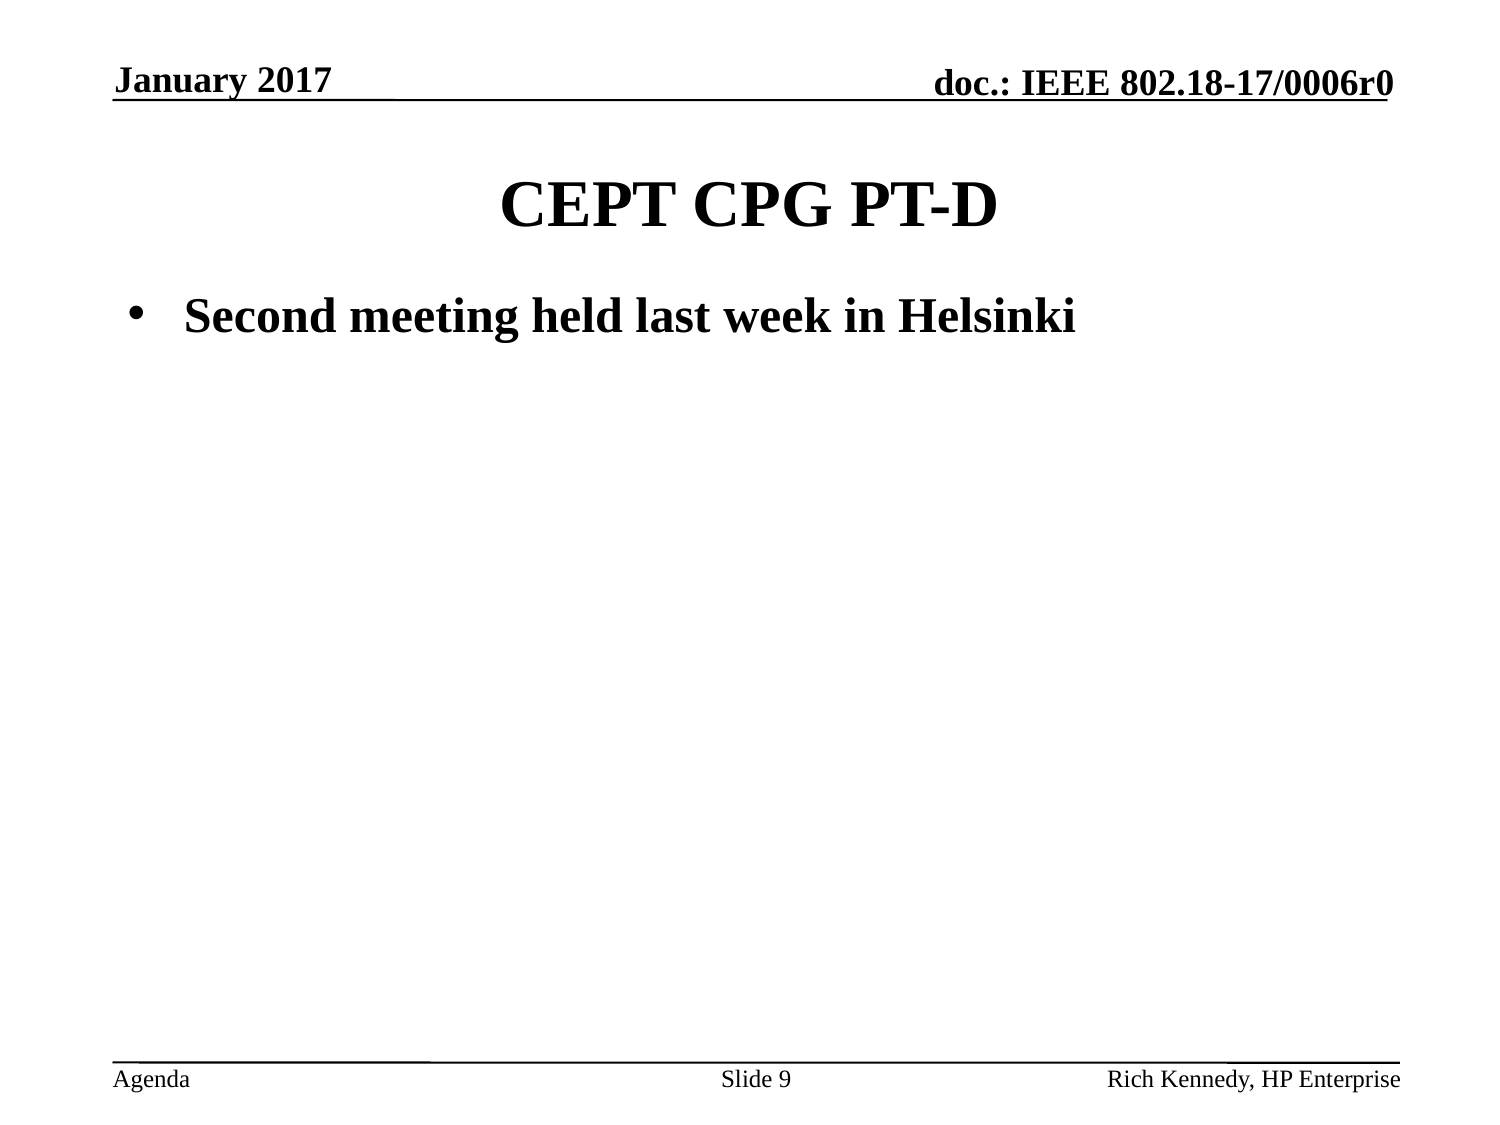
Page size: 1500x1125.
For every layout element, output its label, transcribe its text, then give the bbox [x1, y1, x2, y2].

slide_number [114, 54, 388, 101]
slide_number Slide 9 [712, 1061, 800, 1123]
title CEPT CPG PT-D [112, 112, 1388, 274]
footer Rich Kennedy, HP Enterprise [878, 1061, 1402, 1093]
list Second meeting held last week in Helsinki [112, 274, 1388, 1063]
